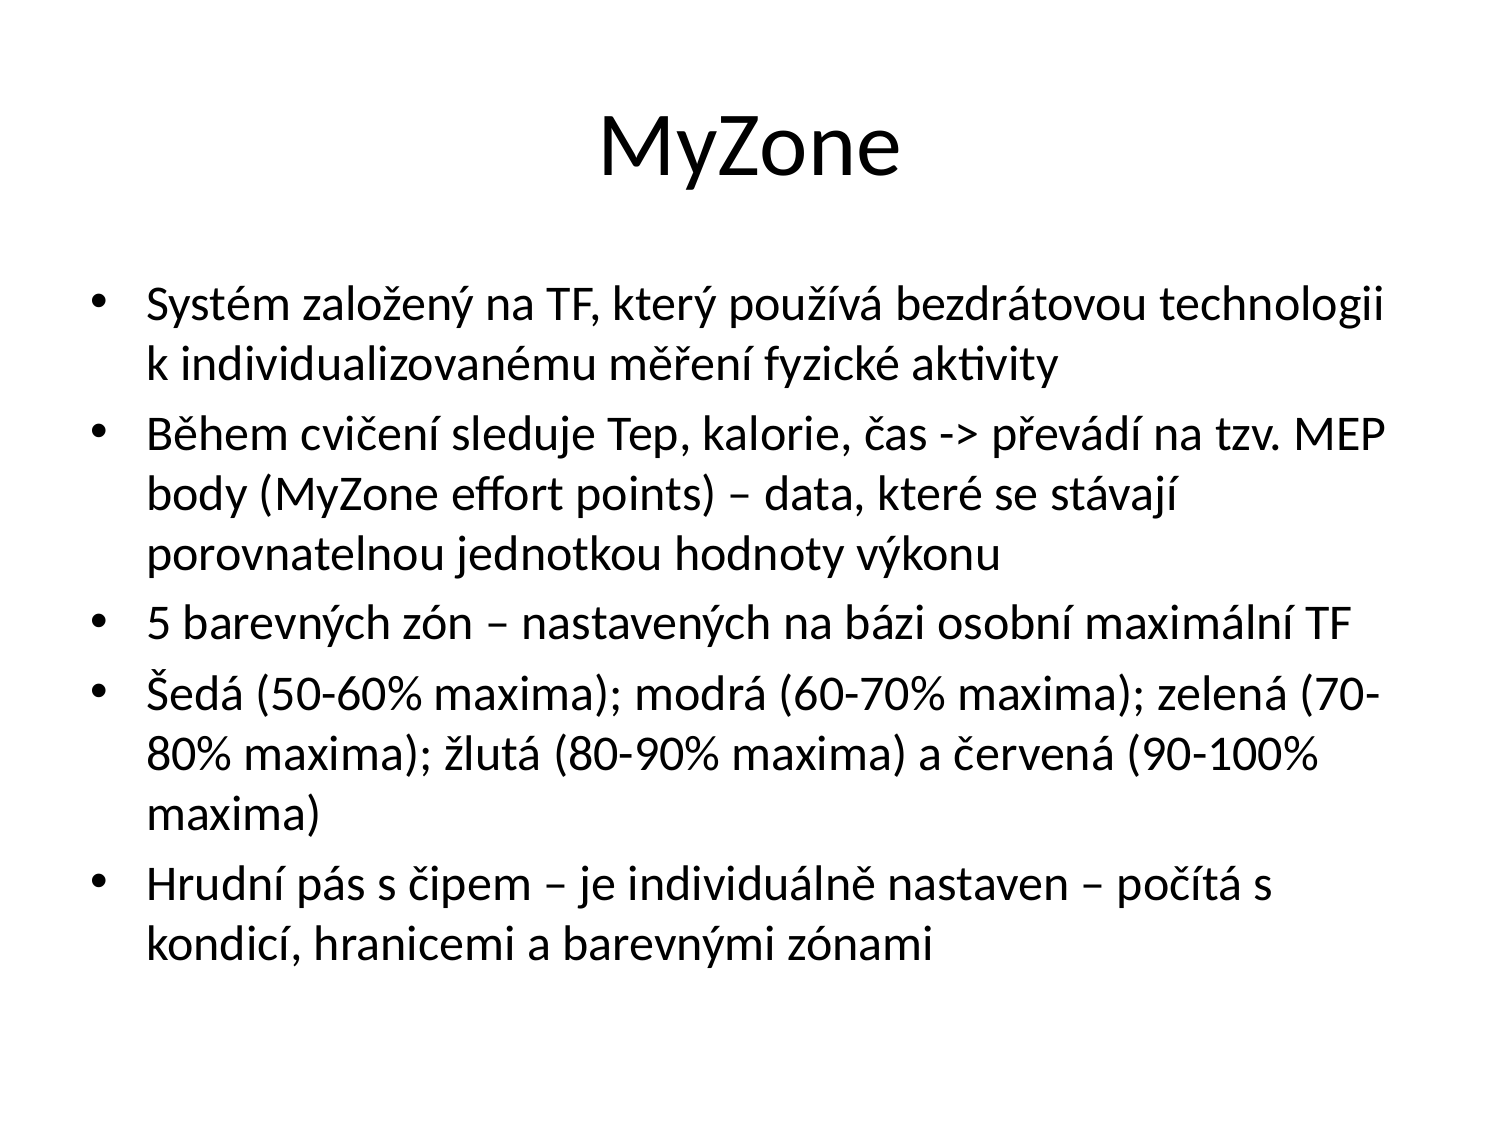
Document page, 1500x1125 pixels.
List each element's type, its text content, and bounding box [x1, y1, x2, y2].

title MyZone [75, 45, 1425, 233]
list Systém založený na TF, který používá bezdrátovou technologii k individualizovanému měření fyzické aktivity Během cvičení sleduje Tep, kalorie, čas -> převádí na tzv. MEP body (MyZone effort points) – data, které se stávají porovnatelnou jednotkou hodnoty výkonu 5 barevných zón – nastavených na bázi osobní maximální TF Šedá (50-60% maxima); modrá (60-70% maxima); zelená (70-80% maxima); žlutá (80-90% maxima) a červená (90-100% maxima) Hrudní pás s čipem – je individuálně nastaven – počítá s kondicí, hranicemi a barevnými zónami [75, 262, 1425, 1005]
